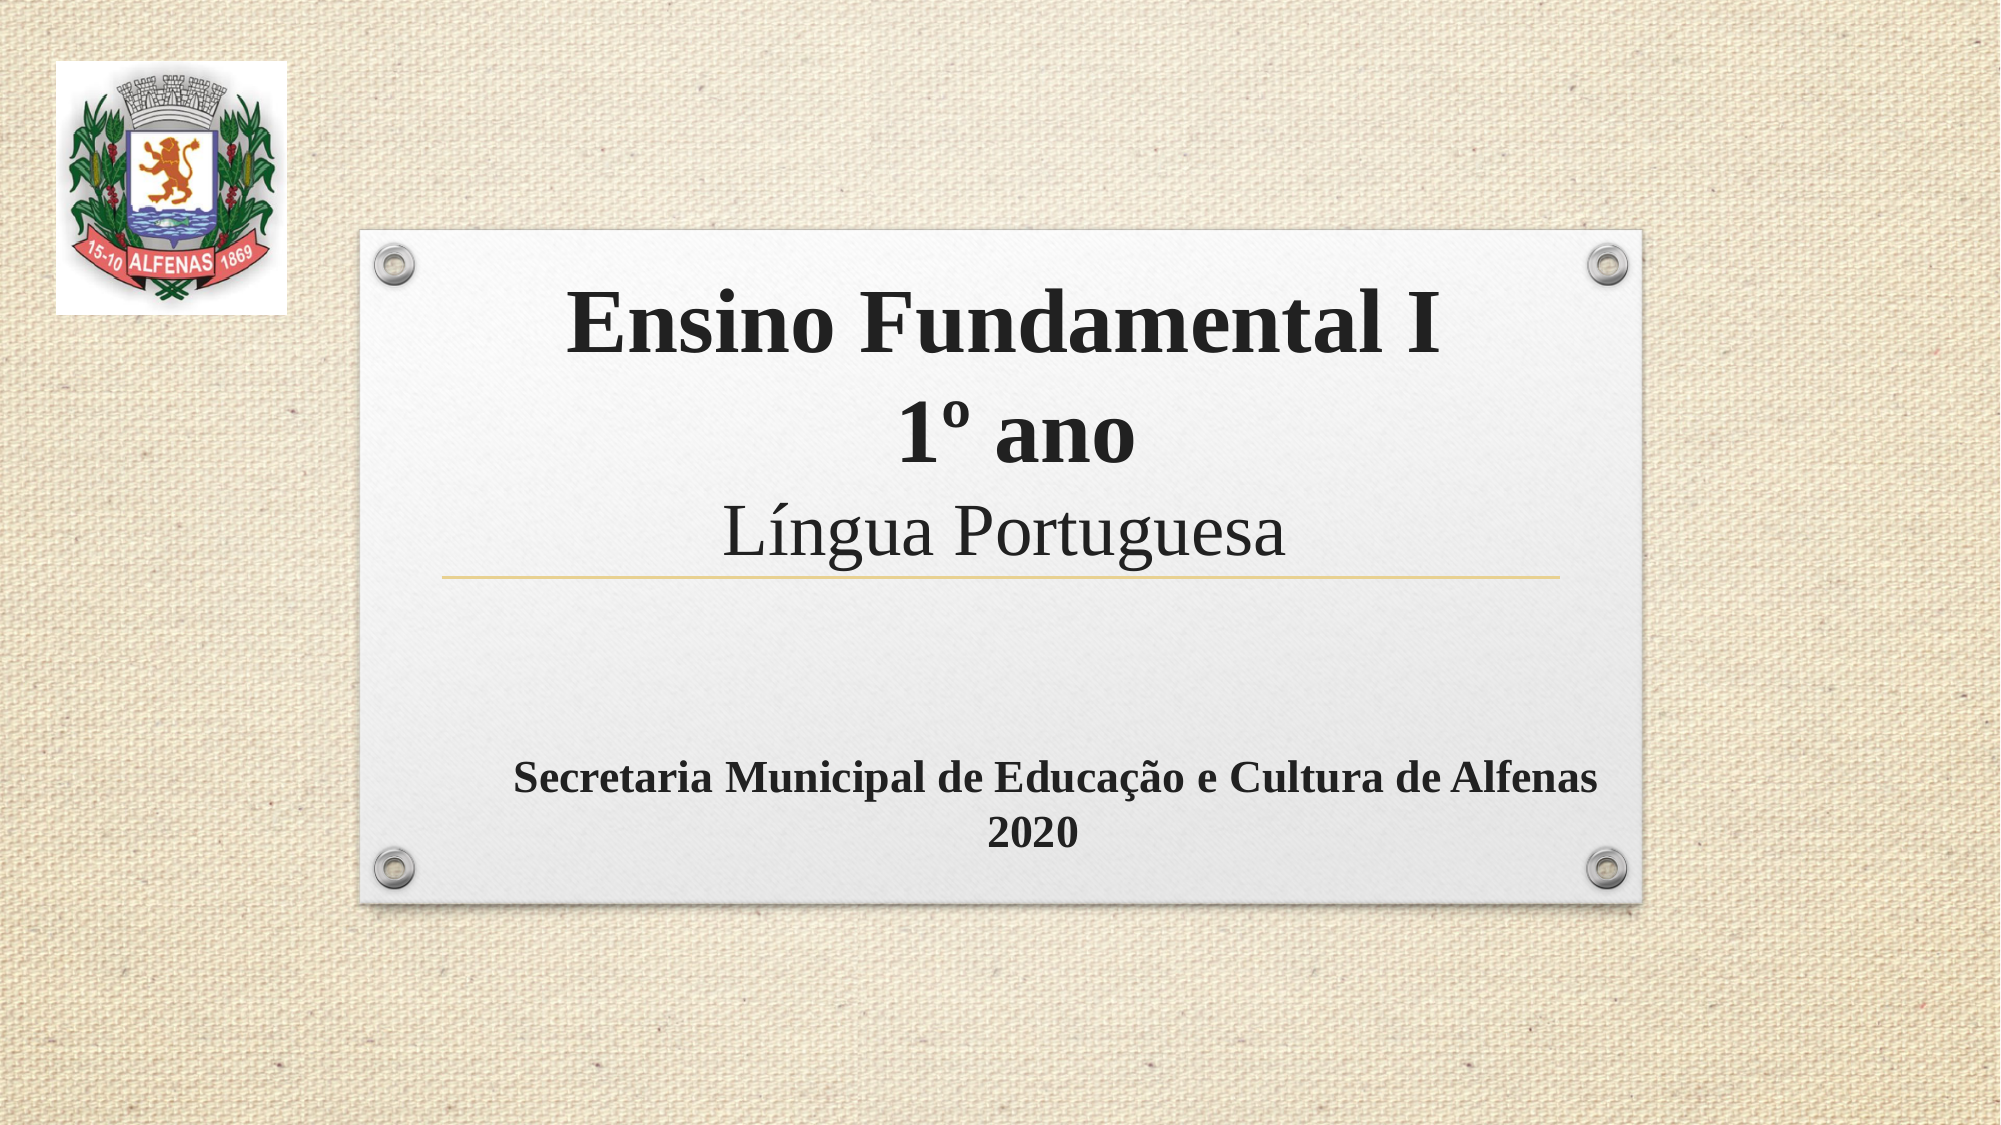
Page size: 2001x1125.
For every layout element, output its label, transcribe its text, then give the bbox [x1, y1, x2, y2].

text_box Ensino Fundamental I 1º ano Língua Portuguesa [412, 253, 1597, 578]
text_box Secretaria Municipal de Educação e Cultura de Alfenas 2020 [412, 739, 1654, 865]
picture [0, 0, 2001, 1125]
